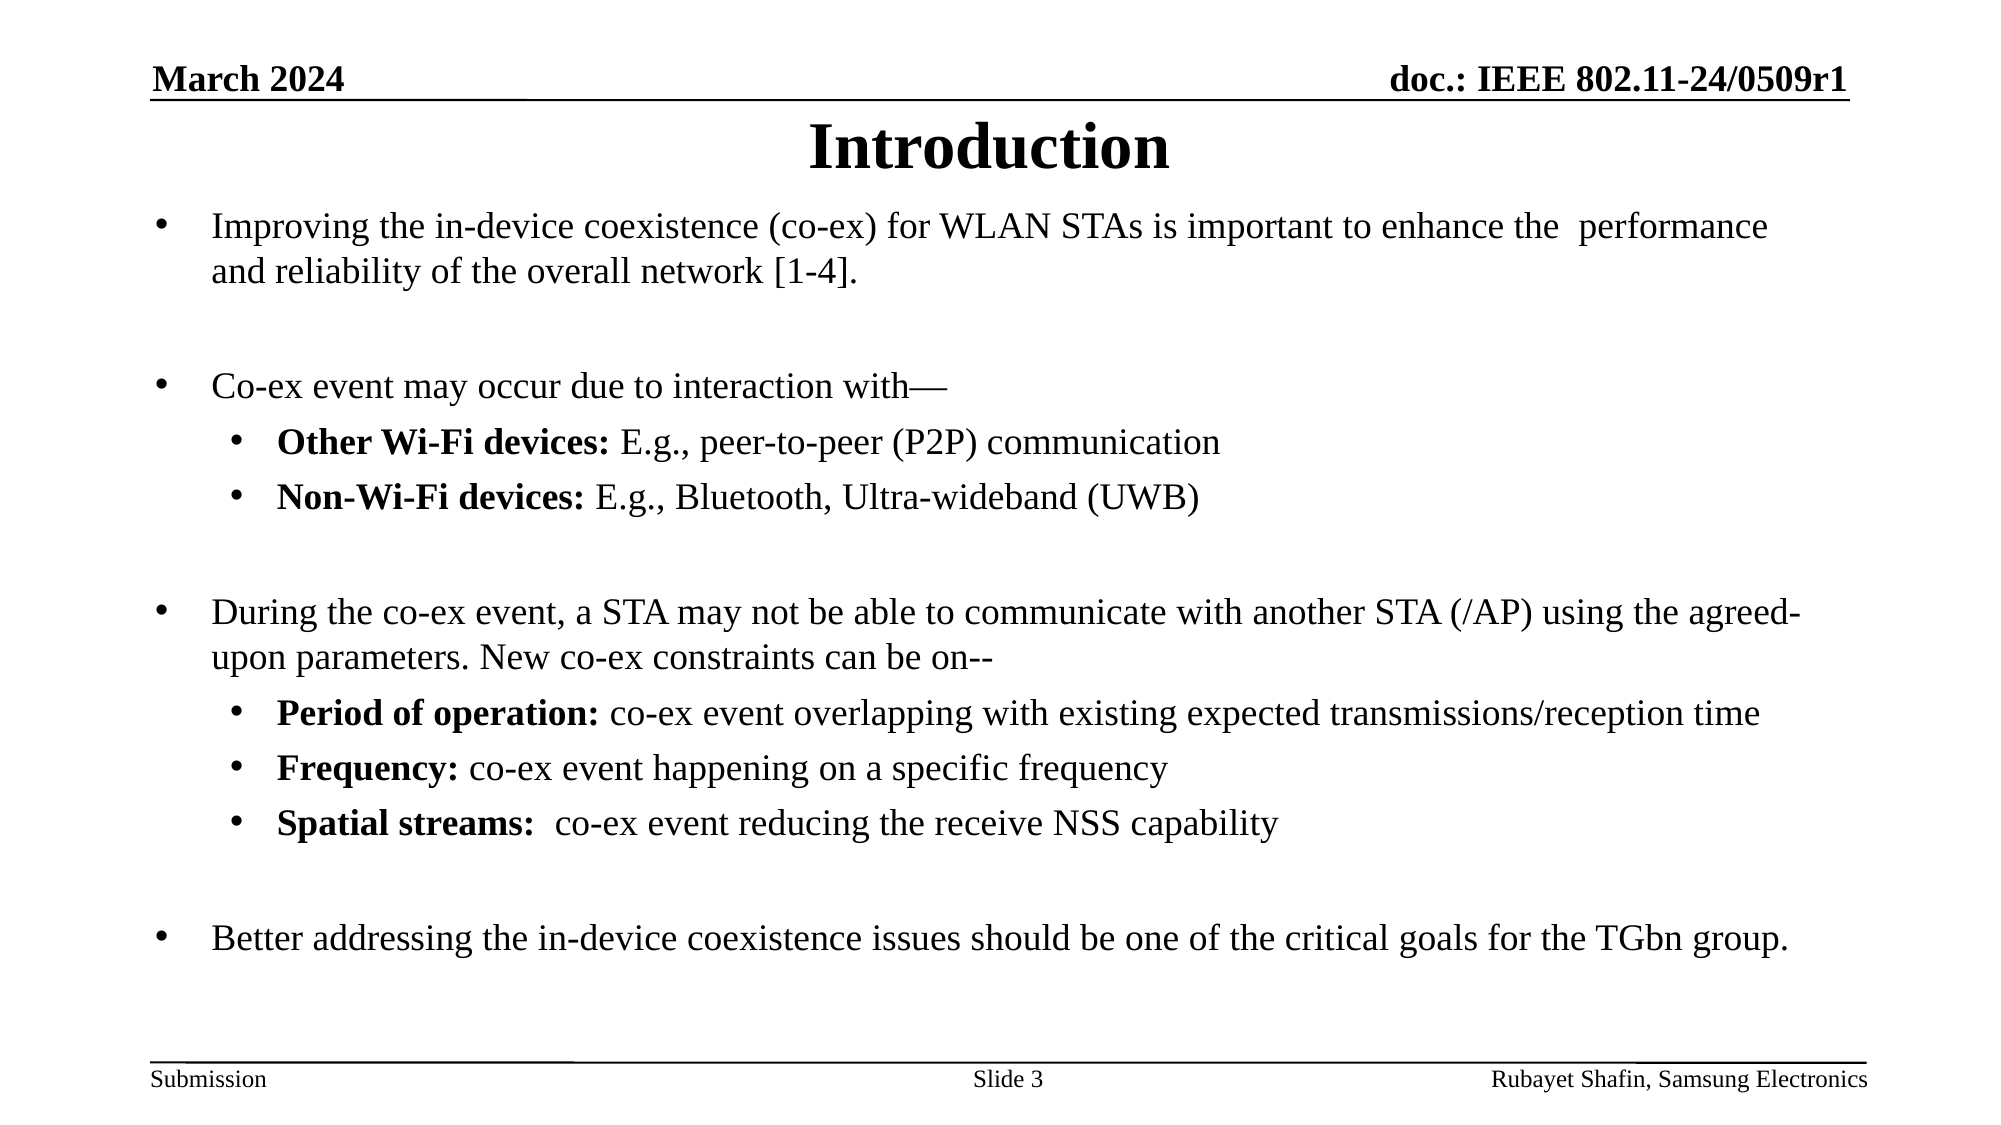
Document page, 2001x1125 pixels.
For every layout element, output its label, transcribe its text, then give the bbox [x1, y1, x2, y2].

footer Rubayet Shafin, Samsung Electronics [1171, 1061, 1869, 1093]
slide_number Slide 3 [950, 1061, 1067, 1123]
list Improving the in-device coexistence (co-ex) for WLAN STAs is important to enhance the performance and reliability of the overall network [1-4]. Co-ex event may occur due to interaction with— Other Wi-Fi devices: E.g., peer-to-peer (P2P) communication Non-Wi-Fi devices: E.g., Bluetooth, Ultra-wideband (UWB) During the co-ex event, a STA may not be able to communicate with another STA (/AP) using the agreed-upon parameters. New co-ex constraints can be on-- Period of operation: co-ex event overlapping with existing expected transmissions/reception time Frequency: co-ex event happening on a specific frequency Spatial streams: co-ex event reducing the receive NSS capability Better addressing the in-device coexistence issues should be one of the critical goals for the TGbn group. [139, 193, 1826, 1038]
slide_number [152, 54, 563, 100]
title Introduction [139, 54, 1840, 230]
